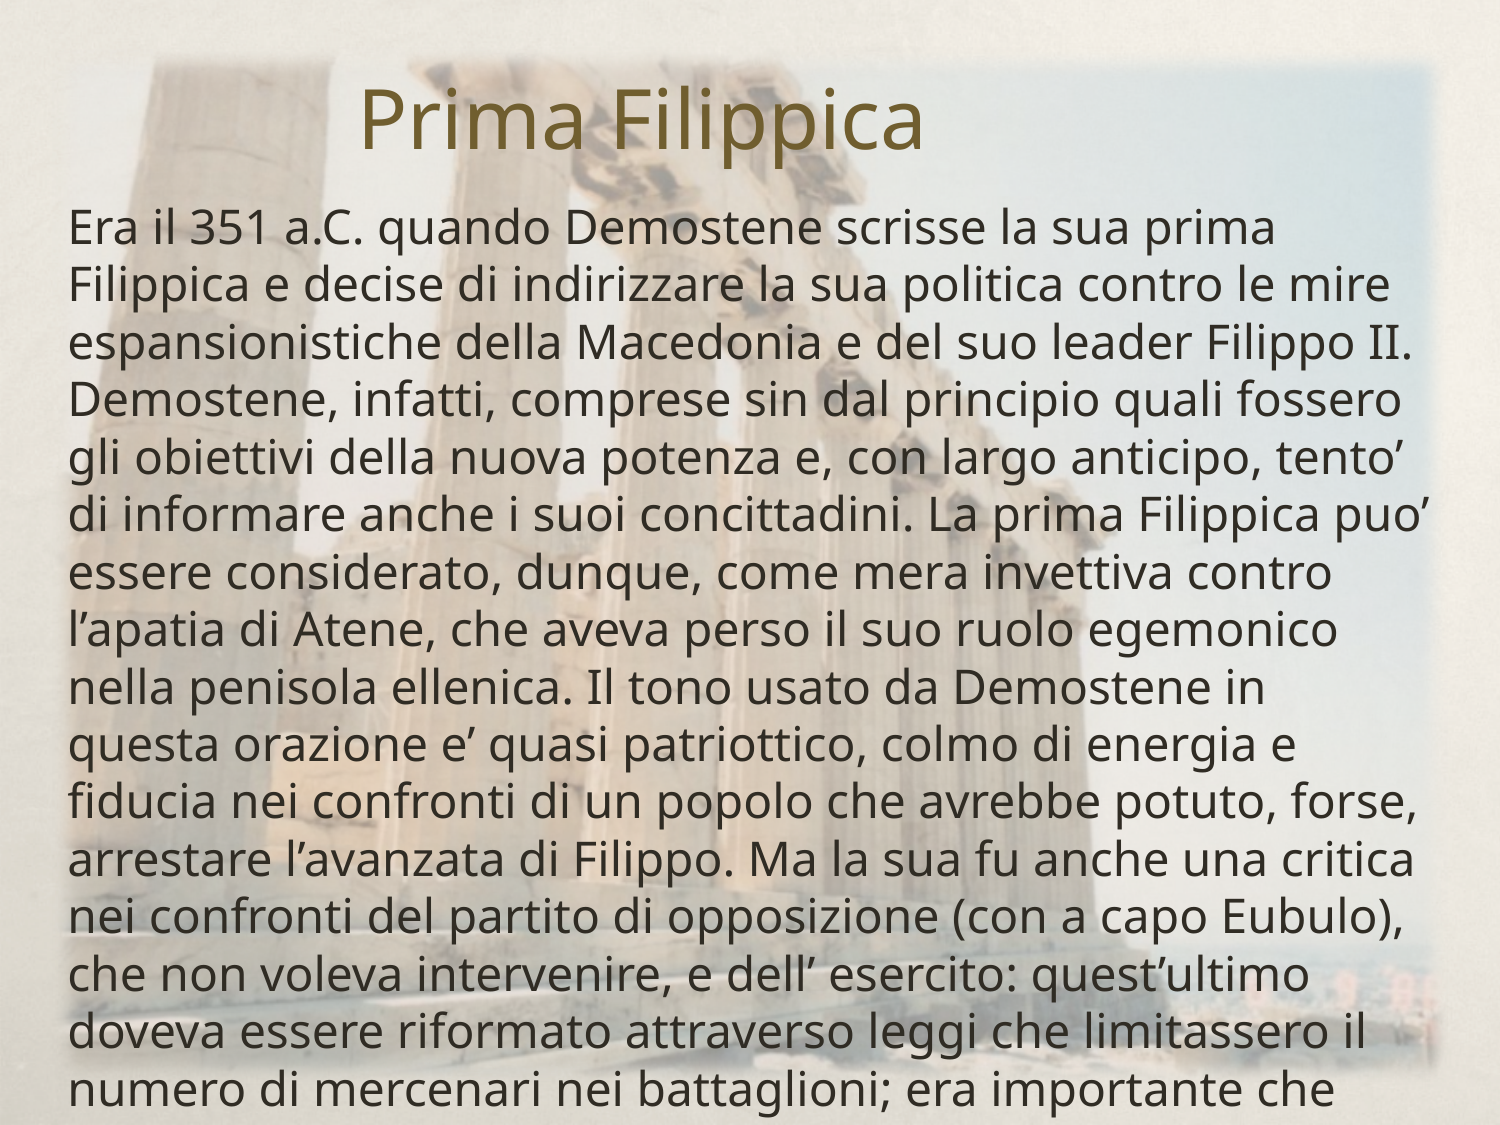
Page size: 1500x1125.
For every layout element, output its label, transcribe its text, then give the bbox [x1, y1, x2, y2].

picture [50, 46, 1449, 1087]
text_box Era il 351 a.C. quando Demostene scrisse la sua prima Filippica e decise di indirizzare la sua politica contro le mire espansionistiche della Macedonia e del suo leader Filippo II. Demostene, infatti, comprese sin dal principio quali fossero gli obiettivi della nuova potenza e, con largo anticipo, tento’ di informare anche i suoi concittadini. La prima Filippica puo’ essere considerato, dunque, come mera invettiva contro l’apatia di Atene, che aveva perso il suo ruolo egemonico nella penisola ellenica. Il tono usato da Demostene in questa orazione e’ quasi patriottico, colmo di energia e fiducia nei confronti di un popolo che avrebbe potuto, forse, arrestare l’avanzata di Filippo. Ma la sua fu anche una critica nei confronti del partito di opposizione (con a capo Eubulo), che non voleva intervenire, e dell’ esercito: quest’ultimo doveva essere riformato attraverso leggi che limitassero il numero di mercenari nei battaglioni; era importante che fossero gli stessi Ateniesi a combattere, spinti dal loro amore per la patria, come era avvenuto in passato. Demostene, infatti, cita i molti successi ottenuti da Atene nel periodo d’oro della polis e invita tutti a riflettere sulle cause di quei successi. Le conquiste di Filippo, secondo Demostene, avrebbero portato al definitivo crollo della societa’ greca (e cosi’ fu) ma nessuno, al momento dell’orazione sembrava credergli. La prima filippica risulto’, dunque, un grande insuccesso. L’orazione era divisa in tre parti: la prima, in ciu l’oratore cerca di accattivare il suo pubblico attraverso un linguaggio diretto ed energico; la seconda, in cui descrive i mezzi che Atene deve sfruttare per ritornare la polis di un tempo; la terza, nella quale esorta gli Ateniesi allo scontro [52, 1094, 1448, 1125]
